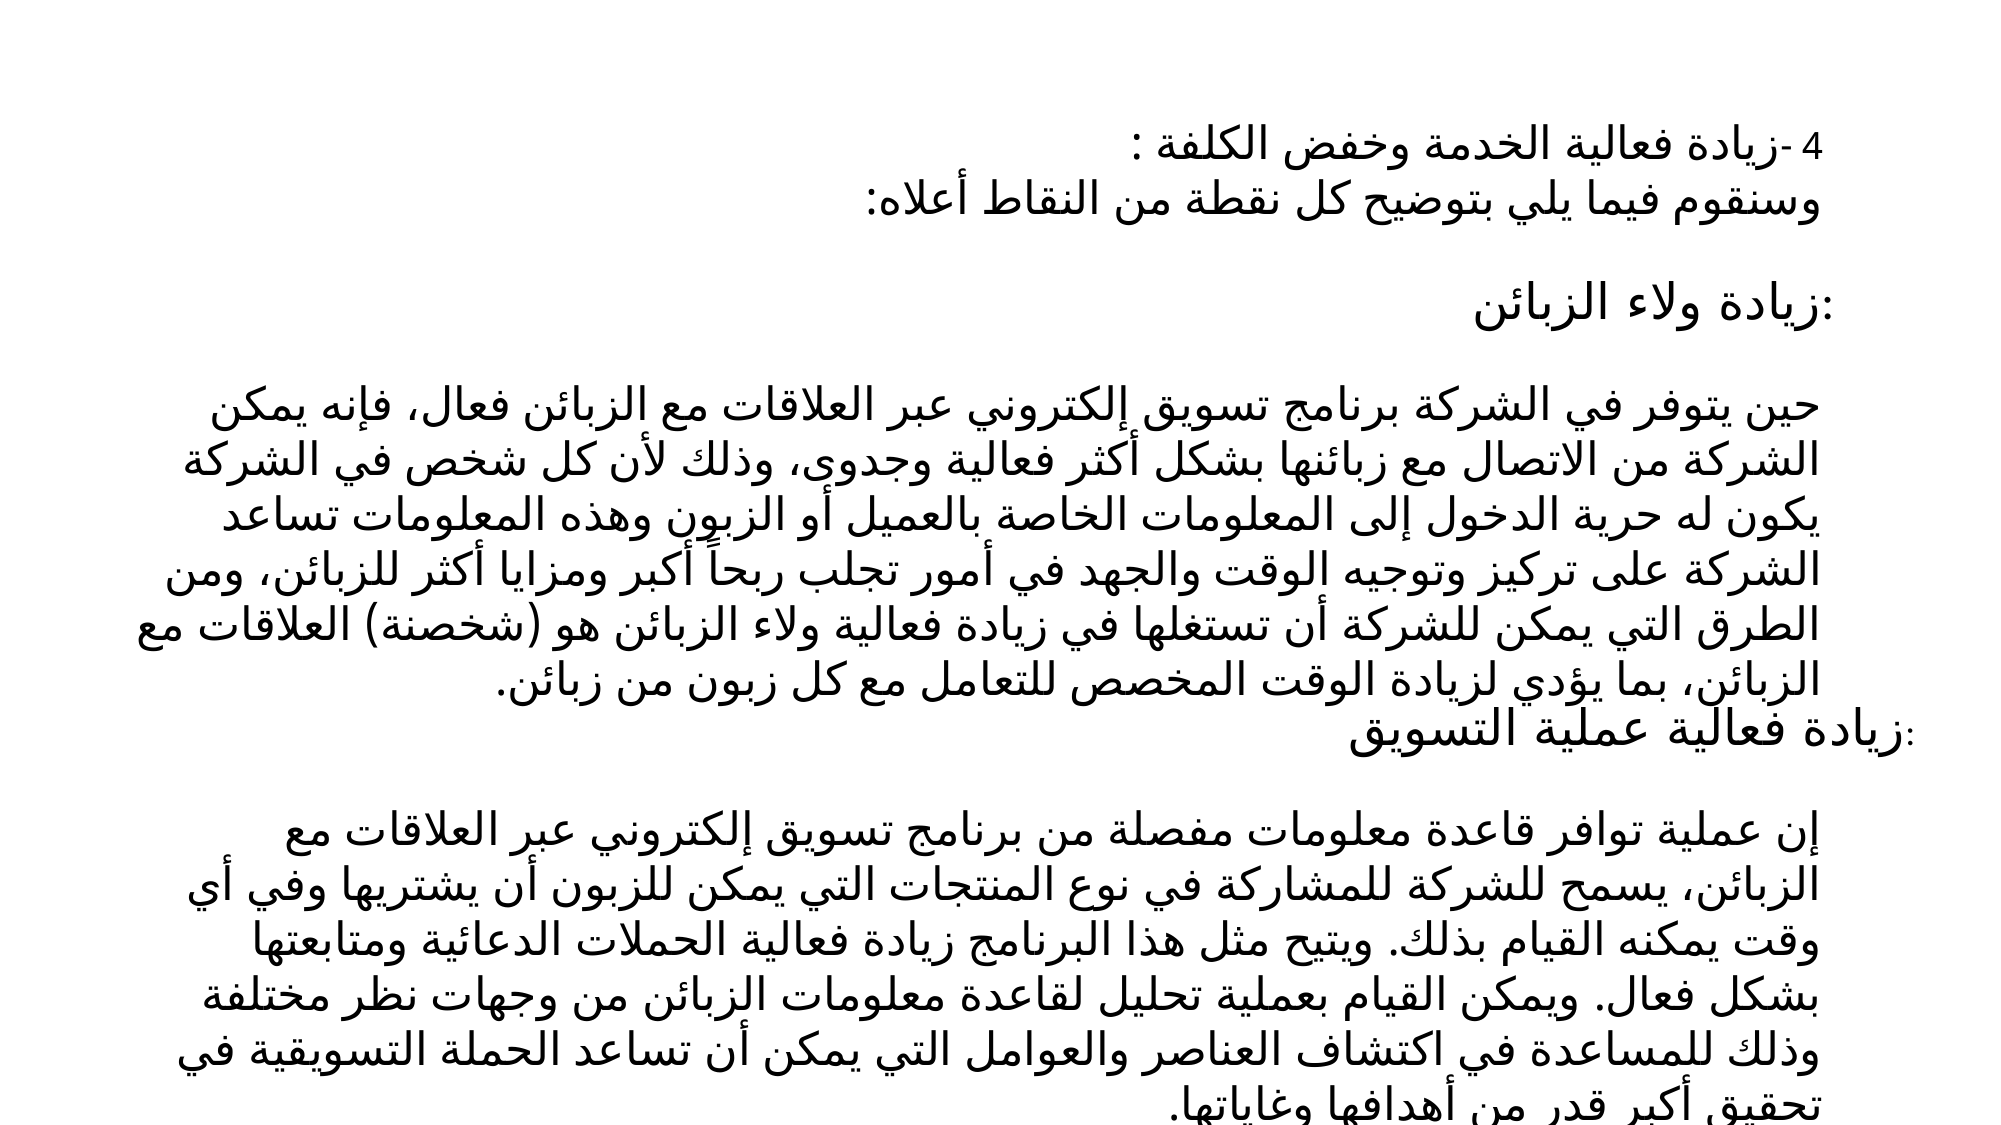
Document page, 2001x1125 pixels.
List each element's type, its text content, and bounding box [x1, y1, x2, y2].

text_box زيادة ولاء الزبائن: [1458, 261, 1850, 337]
text_box حين يتوفر في الشركة برنامج تسويق إلكتروني عبر العلاقات مع الزبائن فعال، فإنه يمكن الشركة من الاتصال مع زبائنها بشكل أكثر فعالية وجدوى، وذلك لأن كل شخص في الشركة يكون له حرية الدخول إلى المعلومات الخاصة بالعميل أو الزبون وهذه المعلومات تساعد الشركة على تركيز وتوجيه الوقت والجهد في أمور تجلب ربحاً أكبر ومزايا أكثر للزبائن، ومن الطرق التي يمكن للشركة أن تستغلها في زيادة فعالية ولاء الزبائن هو (شخصنة) العلاقات مع الزبائن، بما يؤدي لزيادة الوقت المخصص للتعامل مع كل زبون من زبائن. [84, 367, 1838, 712]
text_box 4 -زيادة فعالية الخدمة وخفض الكلفة : وسنقوم فيما يلي بتوضيح كل نقطة من النقاط أعلاه: [838, 105, 1838, 231]
text_box زيادة فعالية عملية التسويق: [1333, 688, 1931, 763]
text_box إن عملية توافر قاعدة معلومات مفصلة من برنامج تسويق إلكتروني عبر العلاقات مع الزبائن، يسمح للشركة للمشاركة في نوع المنتجات التي يمكن للزبون أن يشتريها وفي أي وقت يمكنه القيام بذلك. ويتيح مثل هذا البرنامج زيادة فعالية الحملات الدعائية ومتابعتها بشكل فعال. ويمكن القيام بعملية تحليل لقاعدة معلومات الزبائن من وجهات نظر مختلفة وذلك للمساعدة في اكتشاف العناصر والعوامل التي يمكن أن تساعد الحملة التسويقية في تحقيق أكبر قدر من أهدافها وغاياتها. [122, 792, 1838, 1125]
